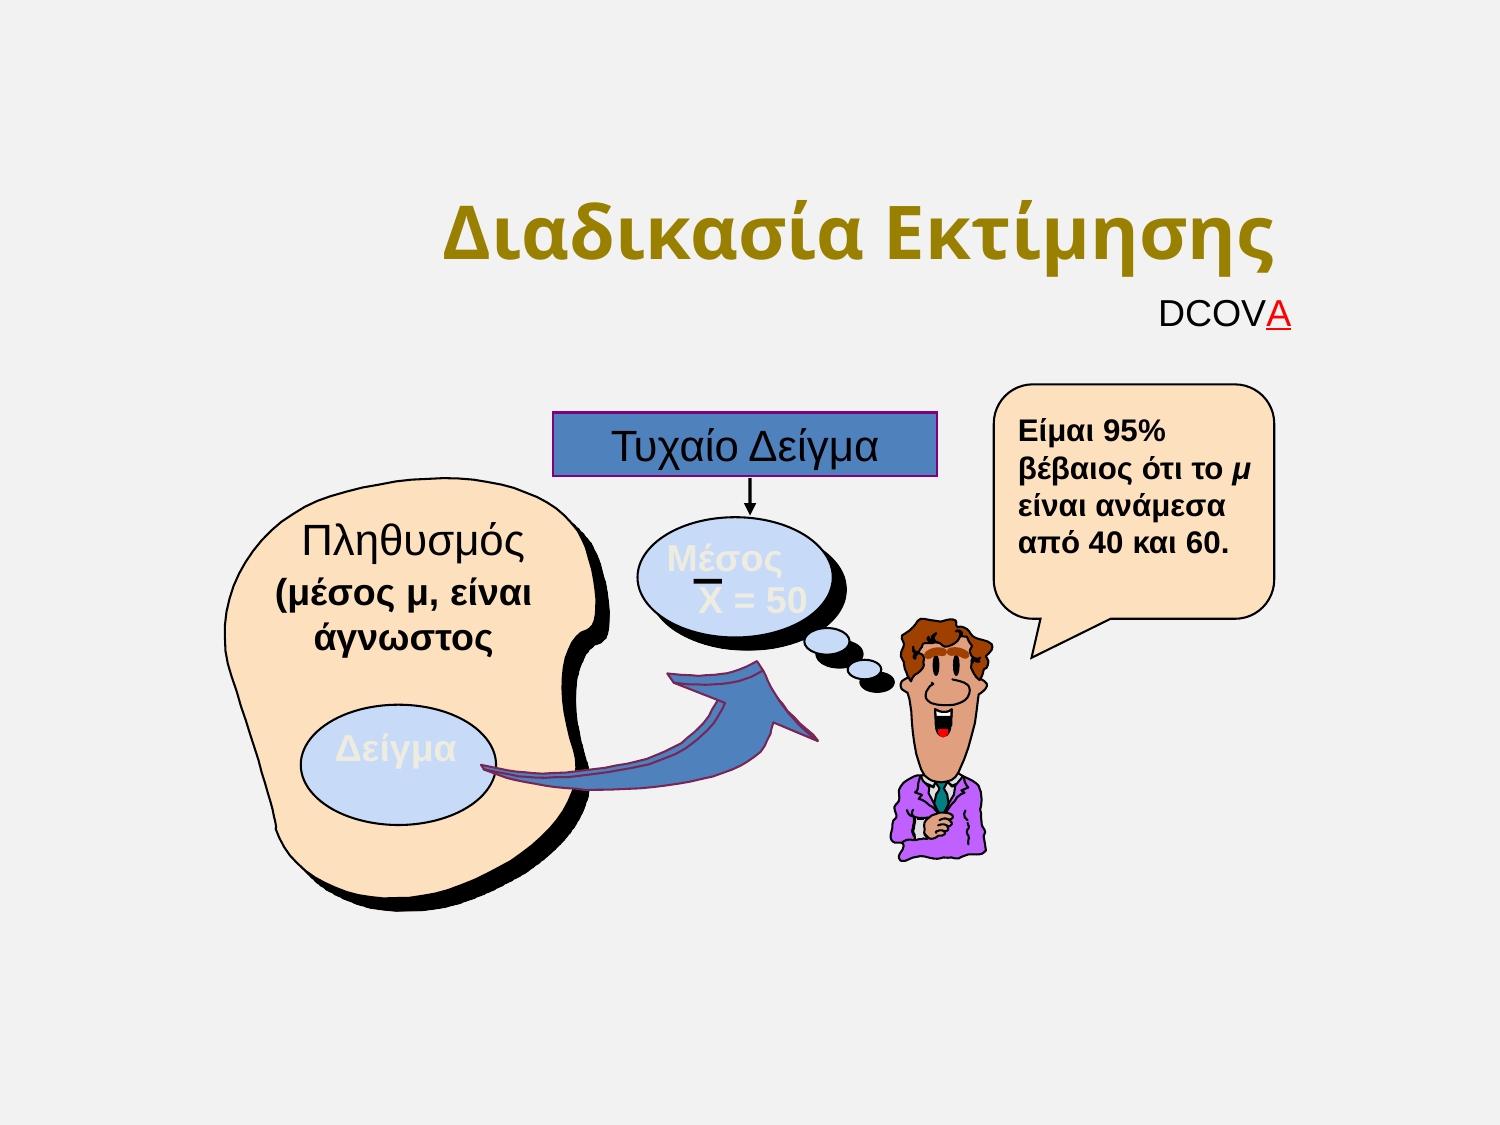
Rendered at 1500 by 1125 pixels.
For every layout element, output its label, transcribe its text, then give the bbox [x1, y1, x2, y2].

text_box [687, 517, 784, 525]
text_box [993, 384, 1276, 619]
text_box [477, 674, 816, 788]
text_box DCOVA [1143, 281, 1307, 341]
text_box [224, 478, 597, 899]
text_box [743, 478, 757, 516]
text_box [847, 659, 882, 680]
text_box (μέσος μ, είναι άγνωστος [262, 562, 545, 664]
text_box Πληθυσμός [281, 506, 545, 570]
text_box Τυχαίο Δείγμα [553, 412, 938, 476]
text_box [337, 704, 460, 718]
text_box [804, 628, 850, 655]
text_box [637, 543, 655, 612]
text_box [300, 726, 481, 826]
text_box Δείγμα [323, 718, 472, 775]
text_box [890, 618, 993, 862]
title Διαδικασία Εκτίμησης [404, 168, 1313, 291]
text_box Μέσος X = 50 [655, 525, 845, 662]
